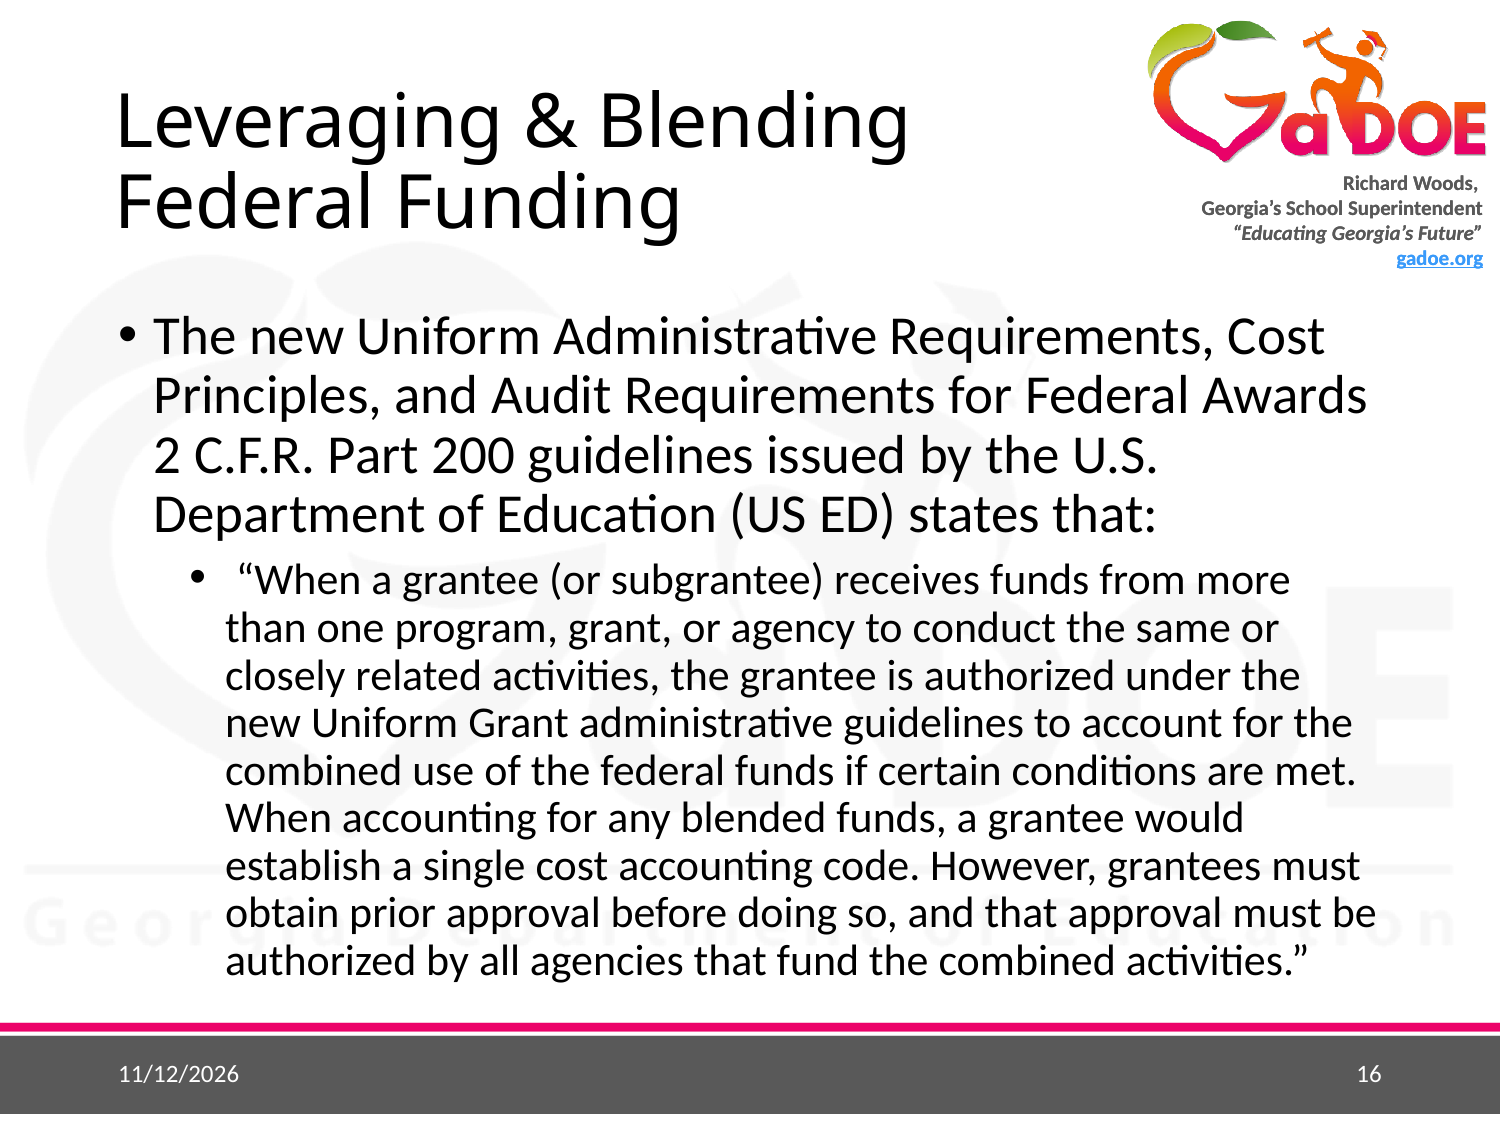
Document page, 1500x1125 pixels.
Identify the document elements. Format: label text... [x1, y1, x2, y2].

title Leveraging & Blending Federal Funding [99, 54, 1136, 273]
slide_number 16 [1059, 1042, 1397, 1103]
picture [1135, 8, 1499, 164]
list The new Uniform Administrative Requirements, Cost Principles, and Audit Requirements for Federal Awards 2 C.F.R. Part 200 guidelines issued by the U.S. Department of Education (US ED) states that: “When a grantee (or subgrantee) receives funds from more than one program, grant, or agency to conduct the same or closely related activities, the grantee is authorized under the new Uniform Grant administrative guidelines to account for the combined use of the federal funds if certain conditions are met. When accounting for any blended funds, a grantee would establish a single cost accounting code. However, grantees must obtain prior approval before doing so, and that approval must be authorized by all agencies that fund the combined activities.” [103, 299, 1397, 1014]
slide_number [103, 1042, 441, 1103]
picture [19, 235, 1473, 980]
